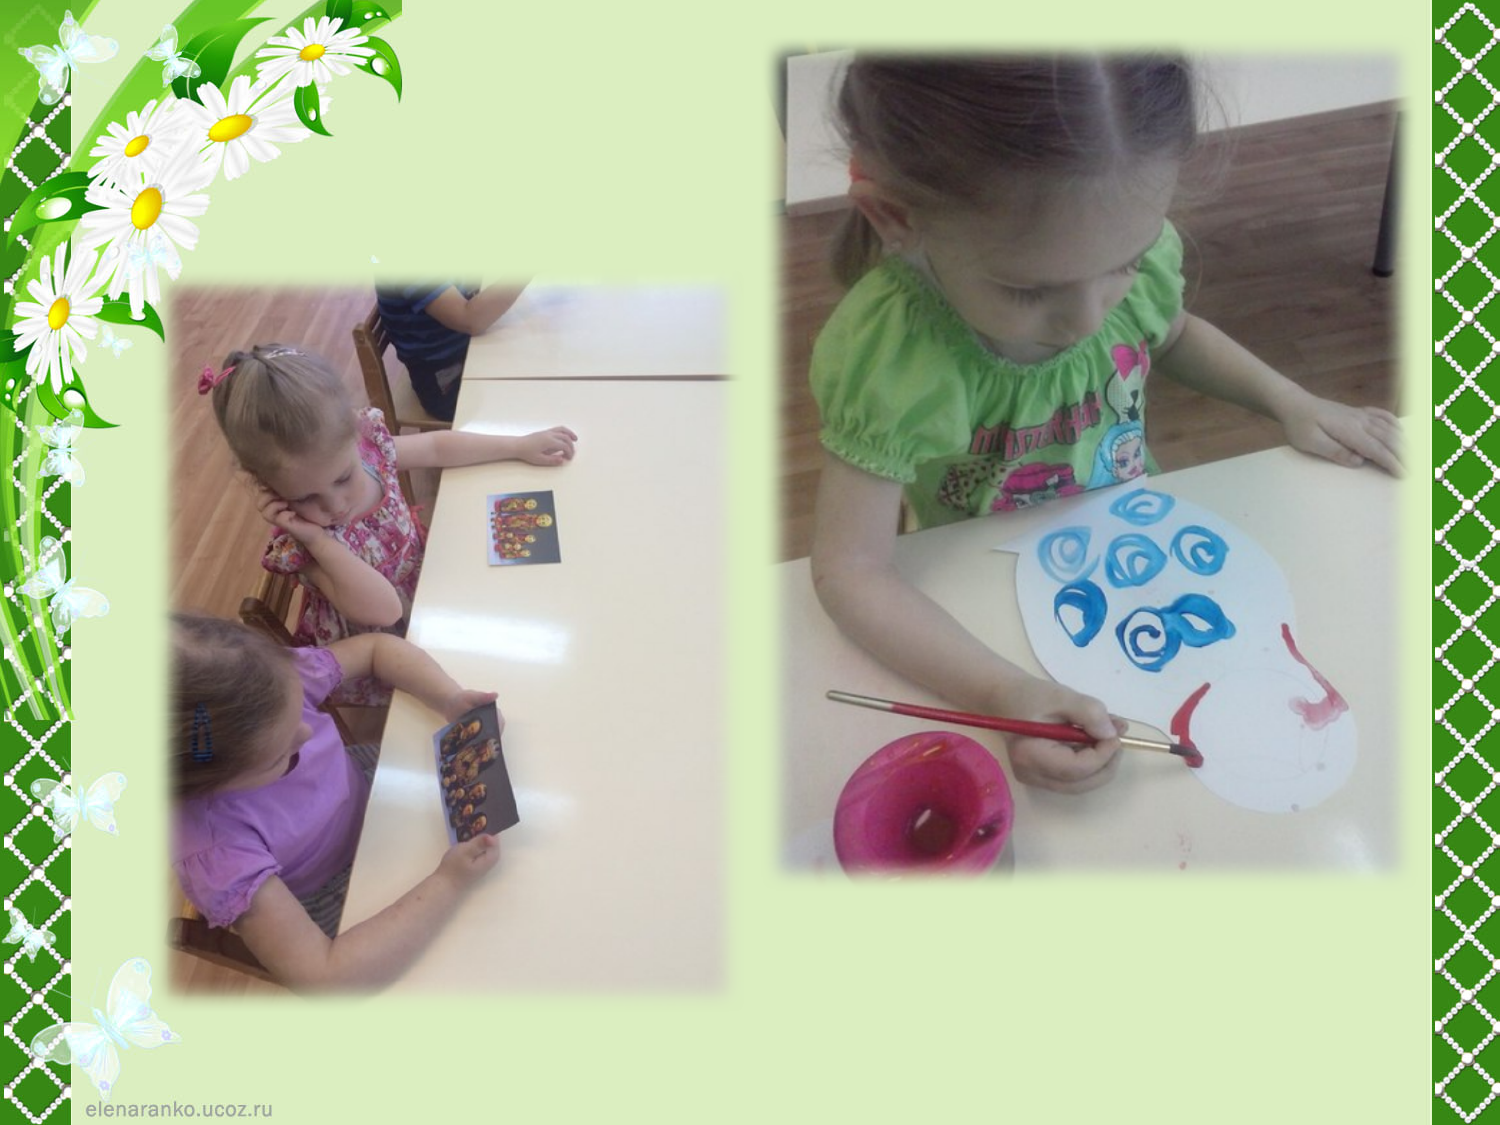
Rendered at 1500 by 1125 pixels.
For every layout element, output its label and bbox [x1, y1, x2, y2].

list [152, 269, 745, 1013]
picture [0, 0, 1500, 1125]
